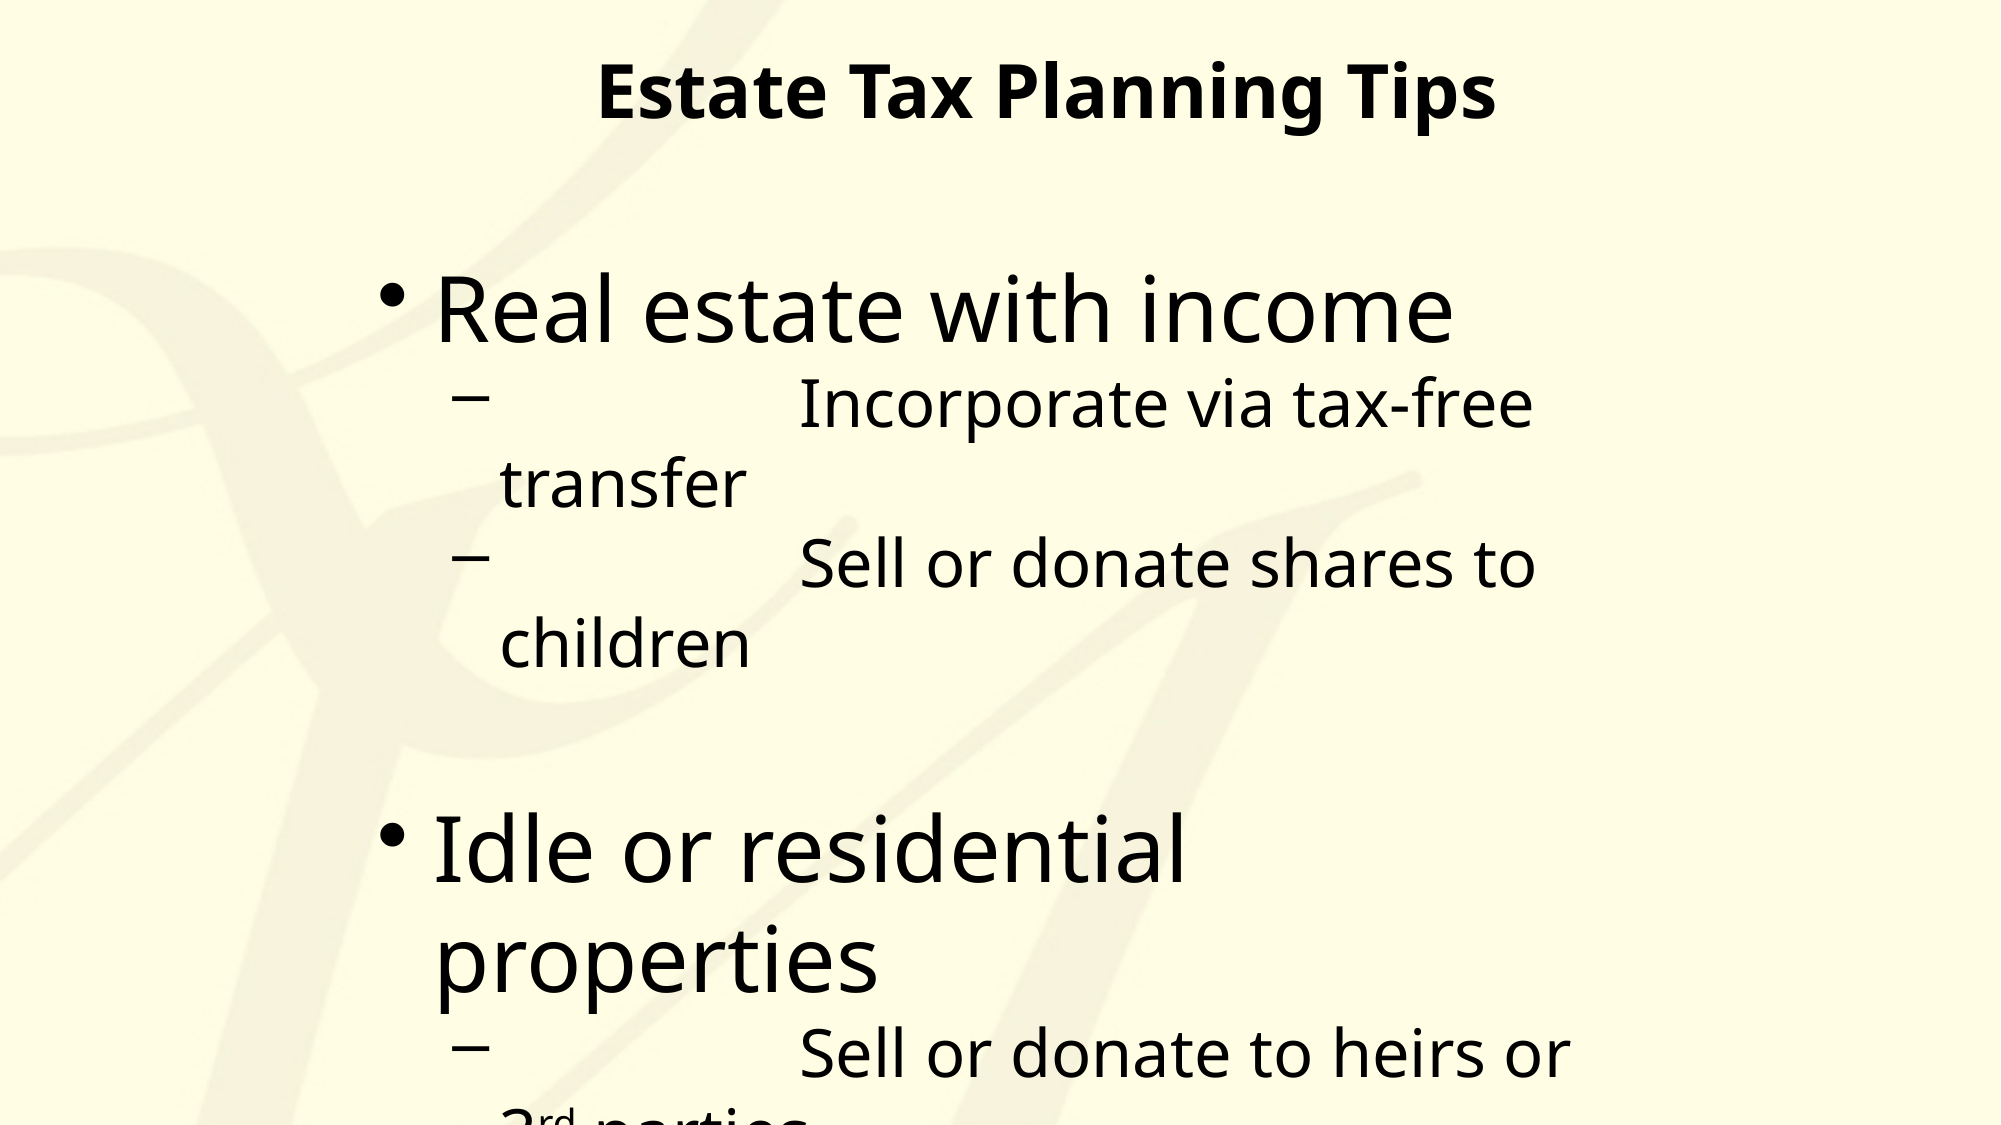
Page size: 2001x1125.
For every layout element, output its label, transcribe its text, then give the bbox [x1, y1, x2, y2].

title Estate Tax Planning Tips [196, 0, 1897, 183]
list Real estate with income Incorporate via tax-free transfer Sell or donate shares to children Idle or residential properties Sell or donate to heirs or 3rd parties Maintain as “Capital Asset” [362, 243, 1638, 919]
picture [0, 0, 2001, 1125]
